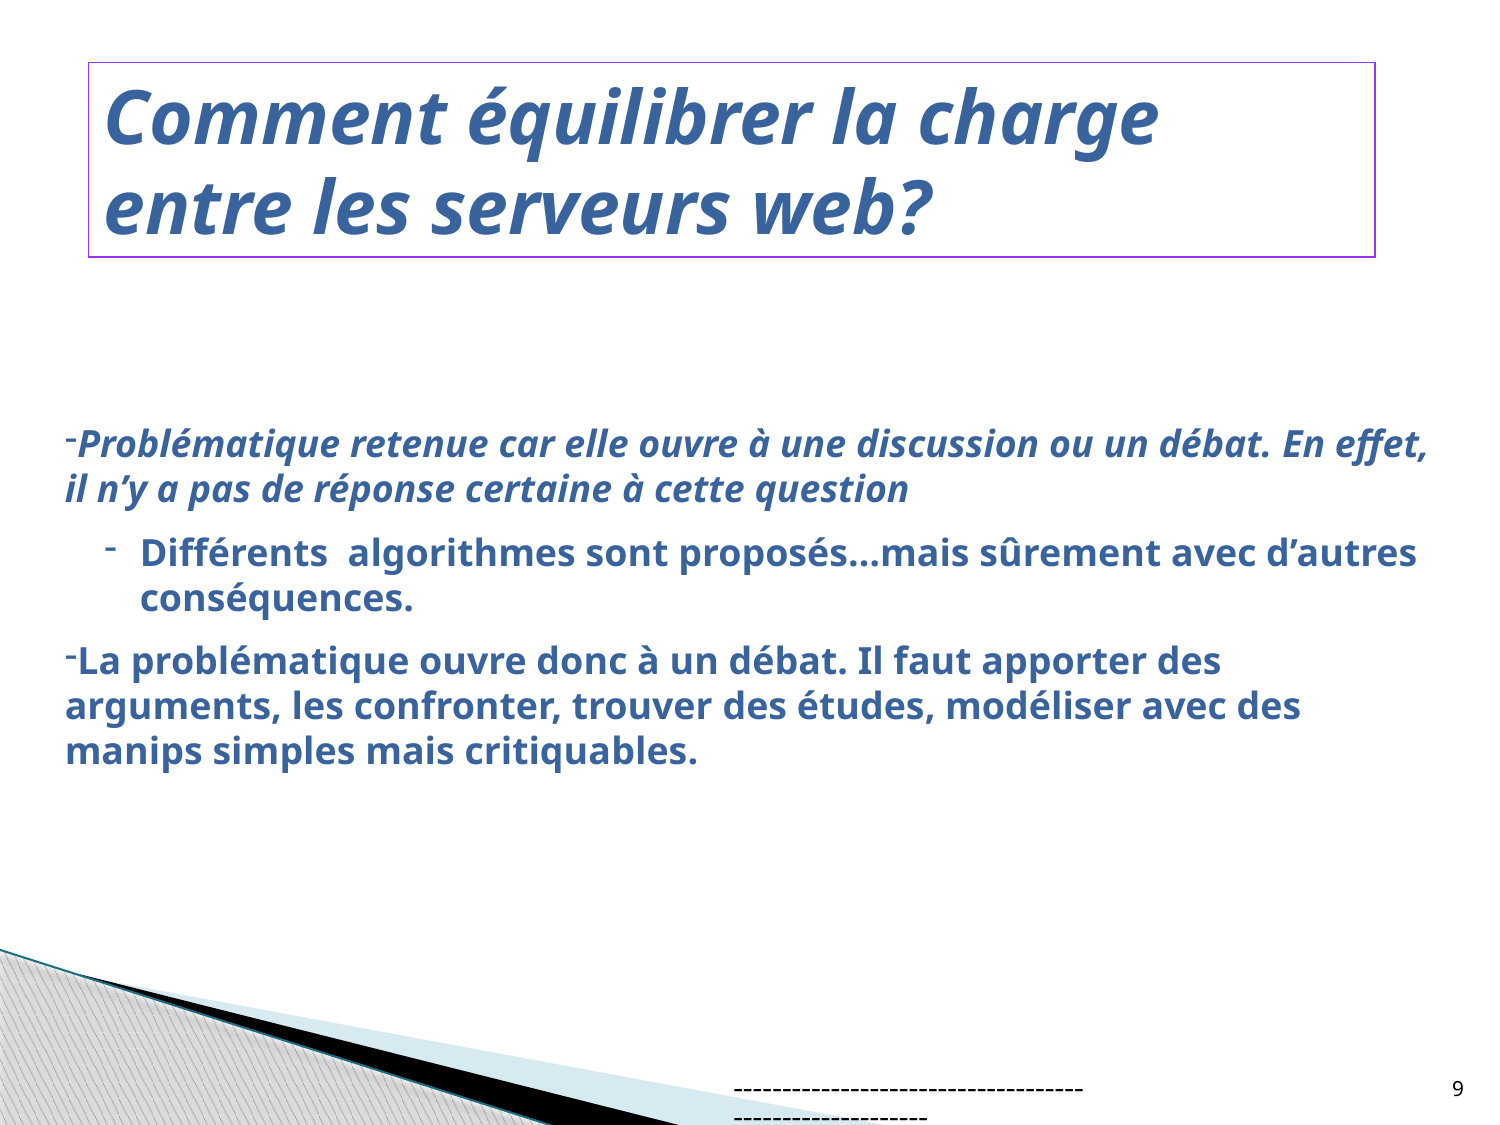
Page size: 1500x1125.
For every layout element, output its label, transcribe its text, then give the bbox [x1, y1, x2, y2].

text_box Problématique retenue car elle ouvre à une discussion ou un débat. En effet, il n’y a pas de réponse certaine à cette question Différents algorithmes sont proposés…mais sûrement avec d’autres conséquences. La problématique ouvre donc à un débat. Il faut apporter des arguments, les confronter, trouver des études, modéliser avec des manips simples mais critiquables. [50, 412, 1450, 780]
text_box Comment équilibrer la charge entre les serveurs web? [88, 62, 1375, 258]
footer -------------------------------------------------------- [718, 1051, 1105, 1112]
slide_number 9 [1418, 1051, 1479, 1112]
